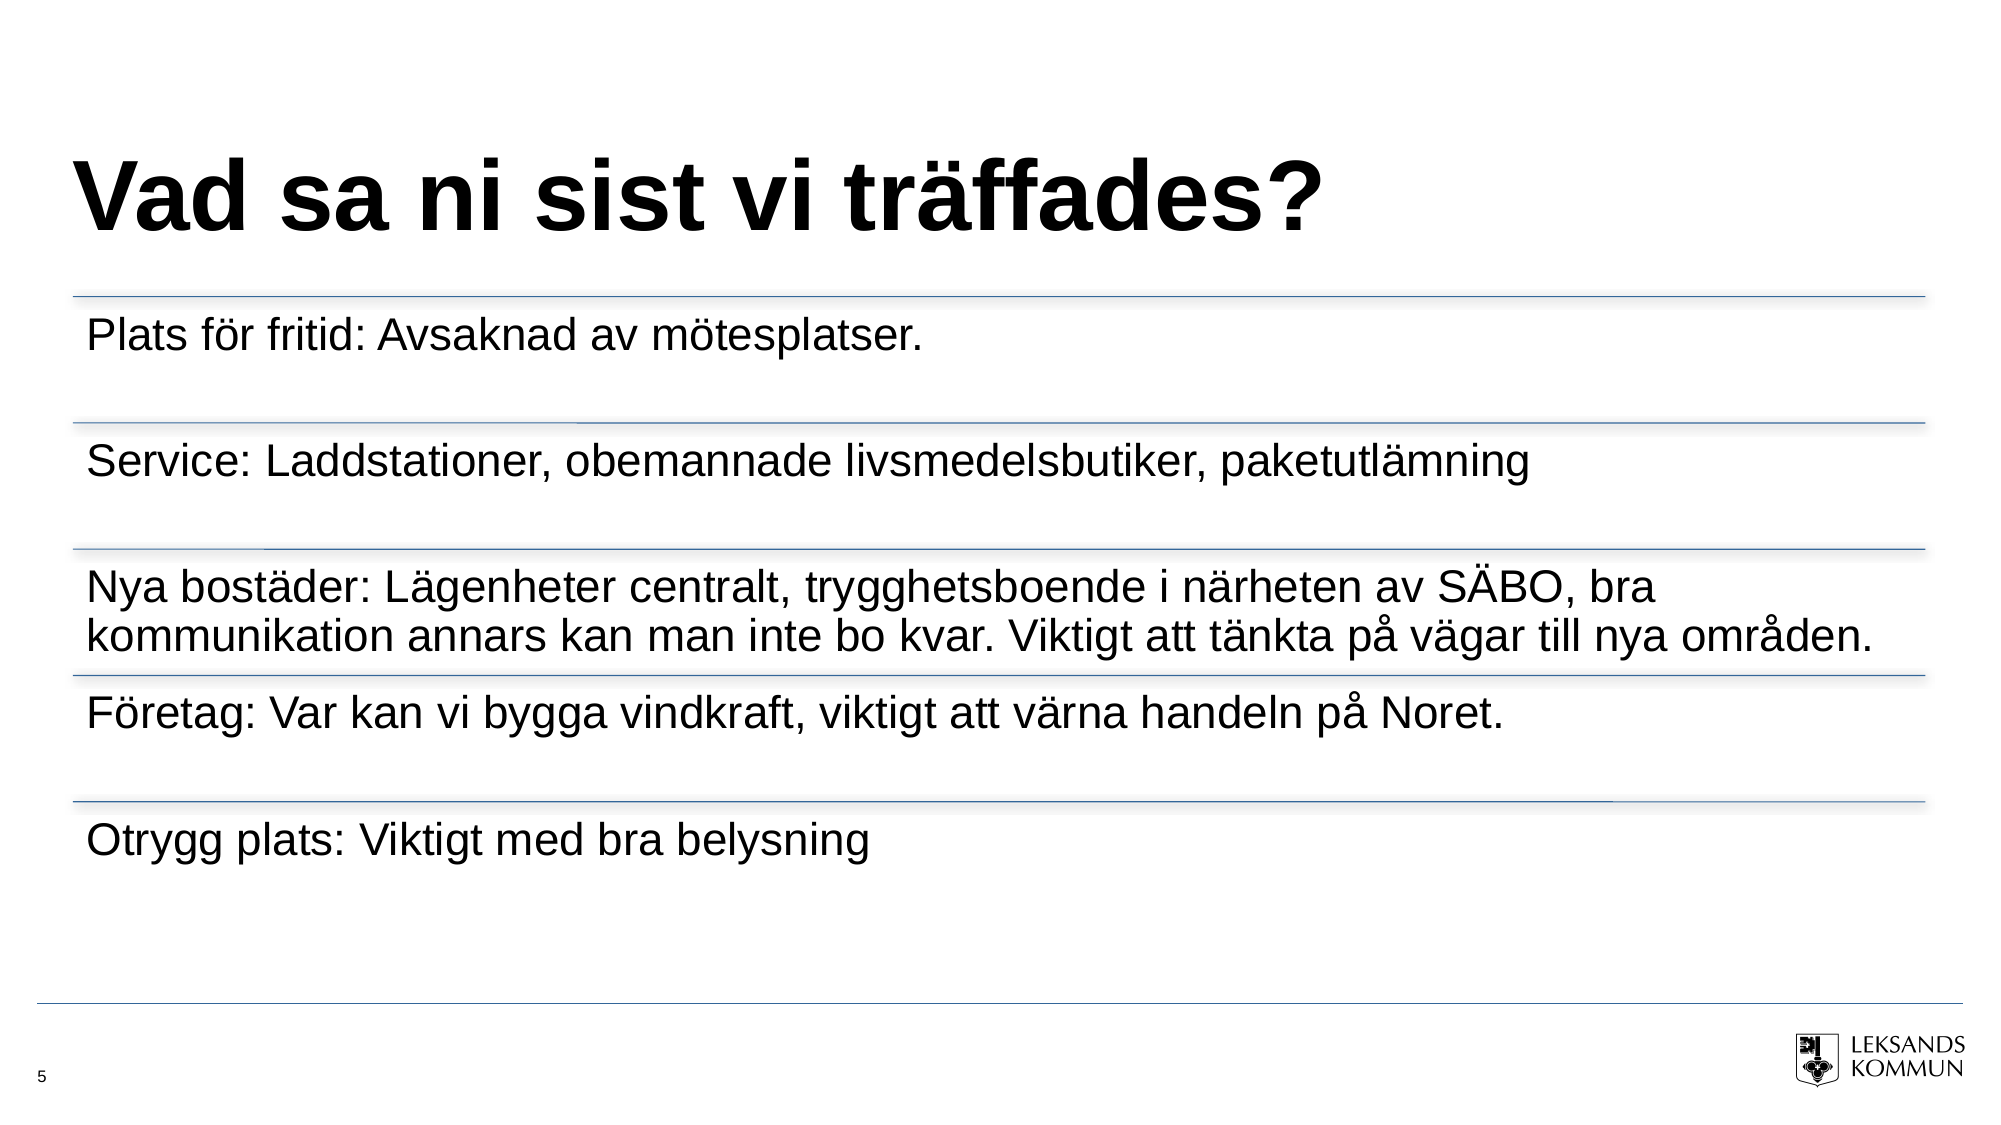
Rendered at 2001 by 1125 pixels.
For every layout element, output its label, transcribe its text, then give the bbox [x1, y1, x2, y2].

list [72, 296, 1926, 929]
picture [1754, 992, 2001, 1121]
title Vad sa ni sist vi träffades? [72, 74, 1926, 253]
slide_number 5 [37, 1063, 333, 1088]
